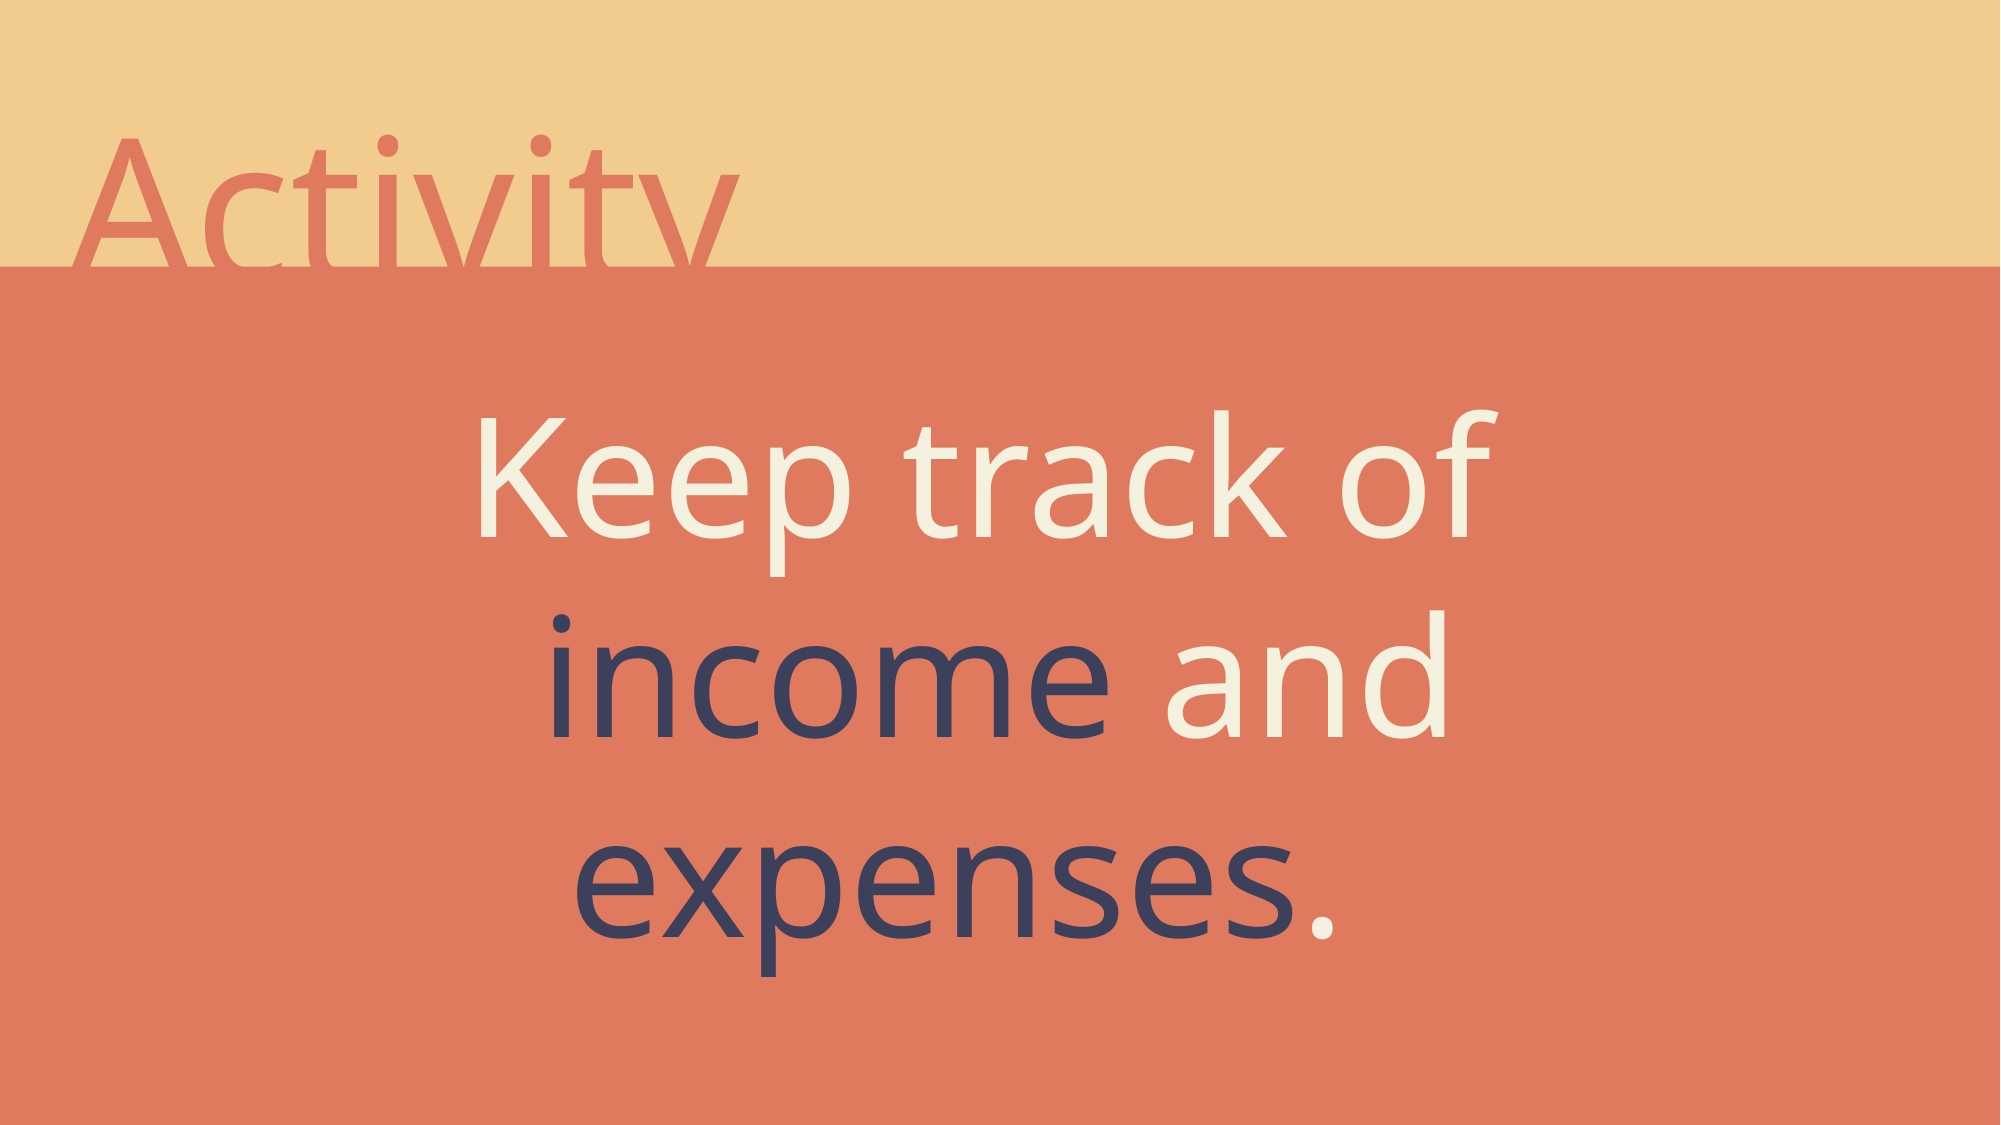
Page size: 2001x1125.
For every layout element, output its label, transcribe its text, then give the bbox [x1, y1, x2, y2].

text_box [0, 0, 2000, 268]
text_box Keep track of income and expenses. [128, 363, 1872, 979]
text_box Activity [51, 75, 860, 330]
